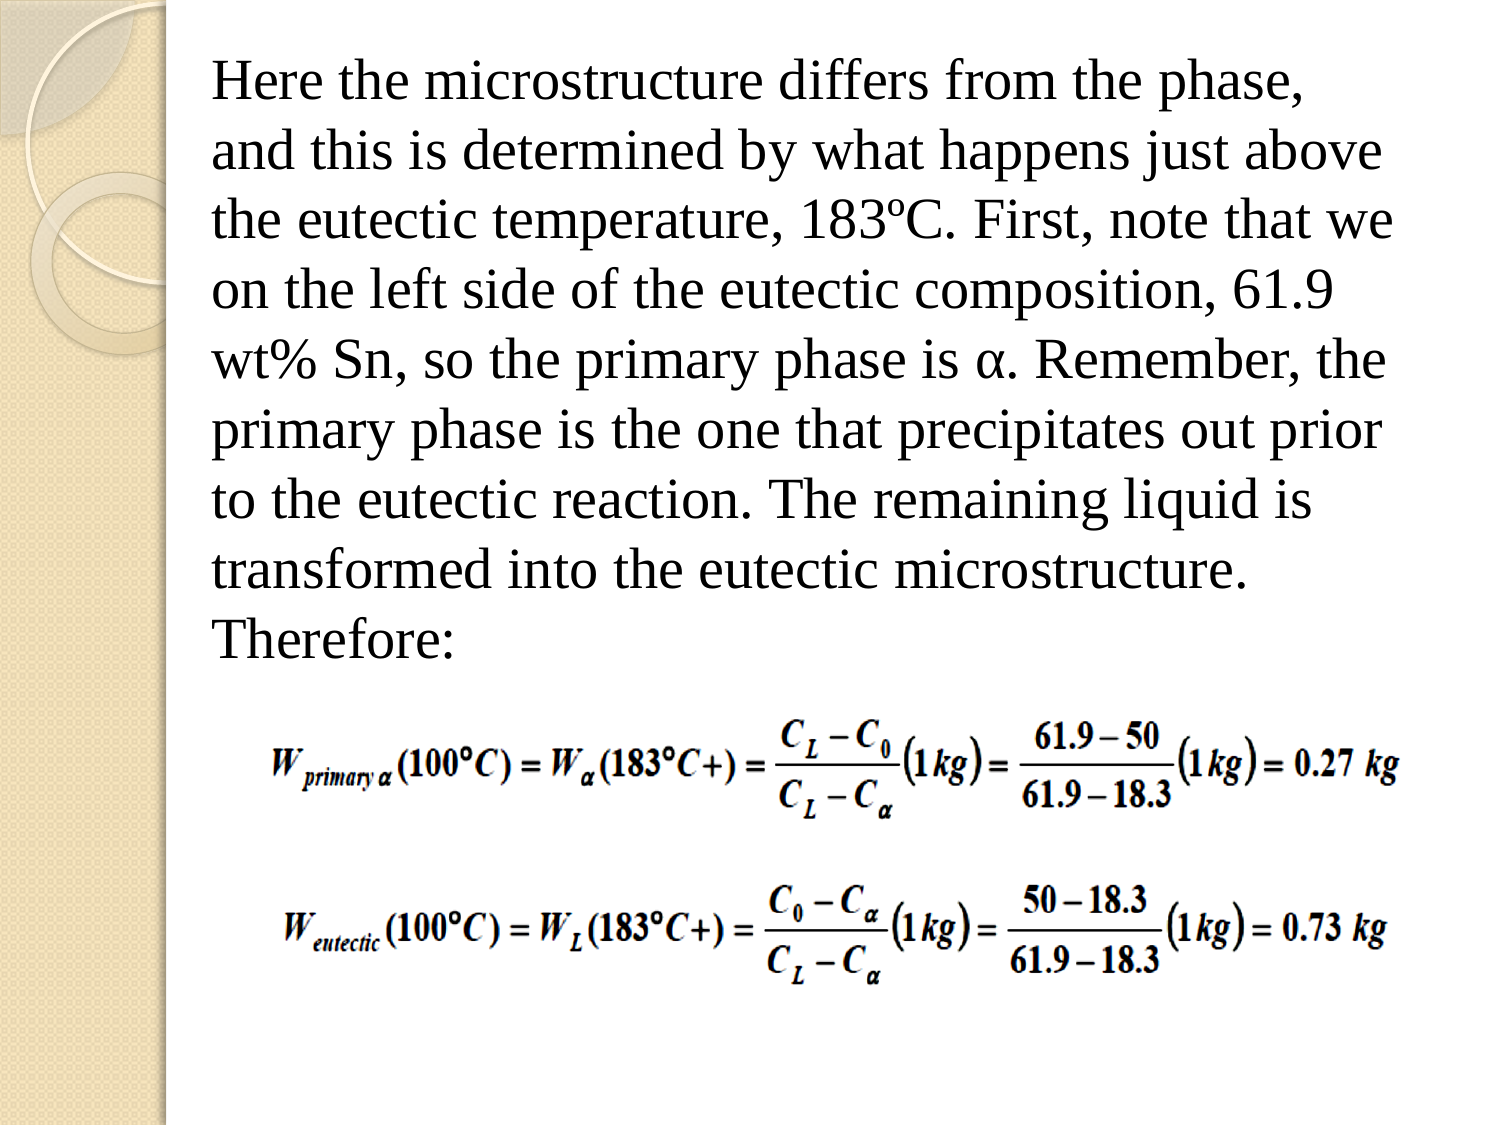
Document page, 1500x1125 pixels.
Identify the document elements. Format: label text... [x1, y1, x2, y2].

picture [218, 680, 1425, 1000]
list Here the microstructure differs from the phase, and this is determined by what happens just above the eutectic temperature, 183ºC. First, note that we on the left side of the eutectic composition, 61.9 wt% Sn, so the primary phase is α. Remember, the primary phase is the one that precipitates out prior to the eutectic reaction. The remaining liquid is transformed into the eutectic microstructure. Therefore: [183, 33, 1413, 822]
